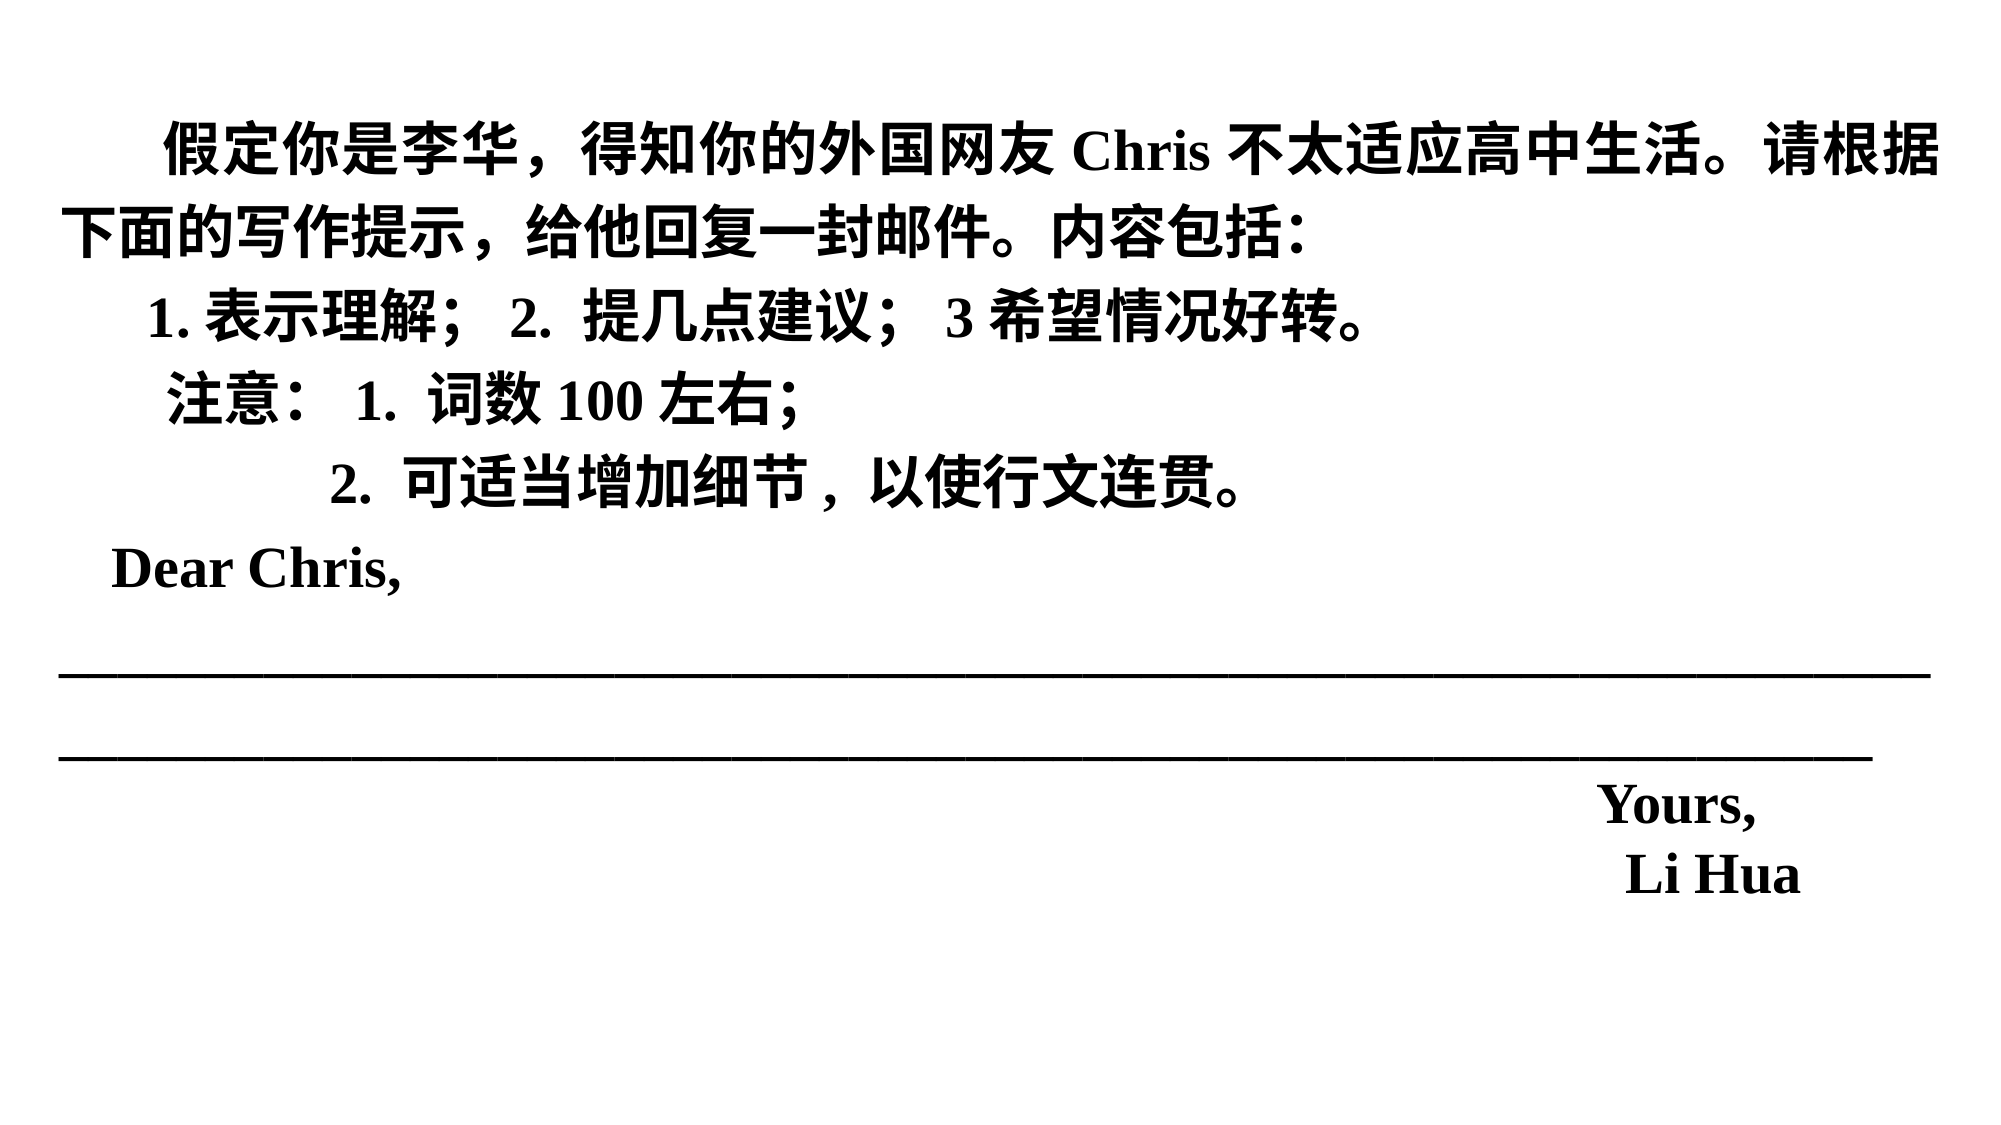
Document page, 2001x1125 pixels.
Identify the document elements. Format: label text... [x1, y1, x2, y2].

text_box 假定你是李华，得知你的外国网友Chris不太适应高中生活。请根据下面的写作提示，给他回复一封邮件。内容包括： 1.表示理解；2. 提几点建议；3希望情况好转。 注意：1. 词数100左右； 2. 可适当增加细节, 以使行文连贯。 Dear Chris, ______________________________________________________________________________________________________________________________ Yours, Li Hua [44, 91, 1956, 913]
